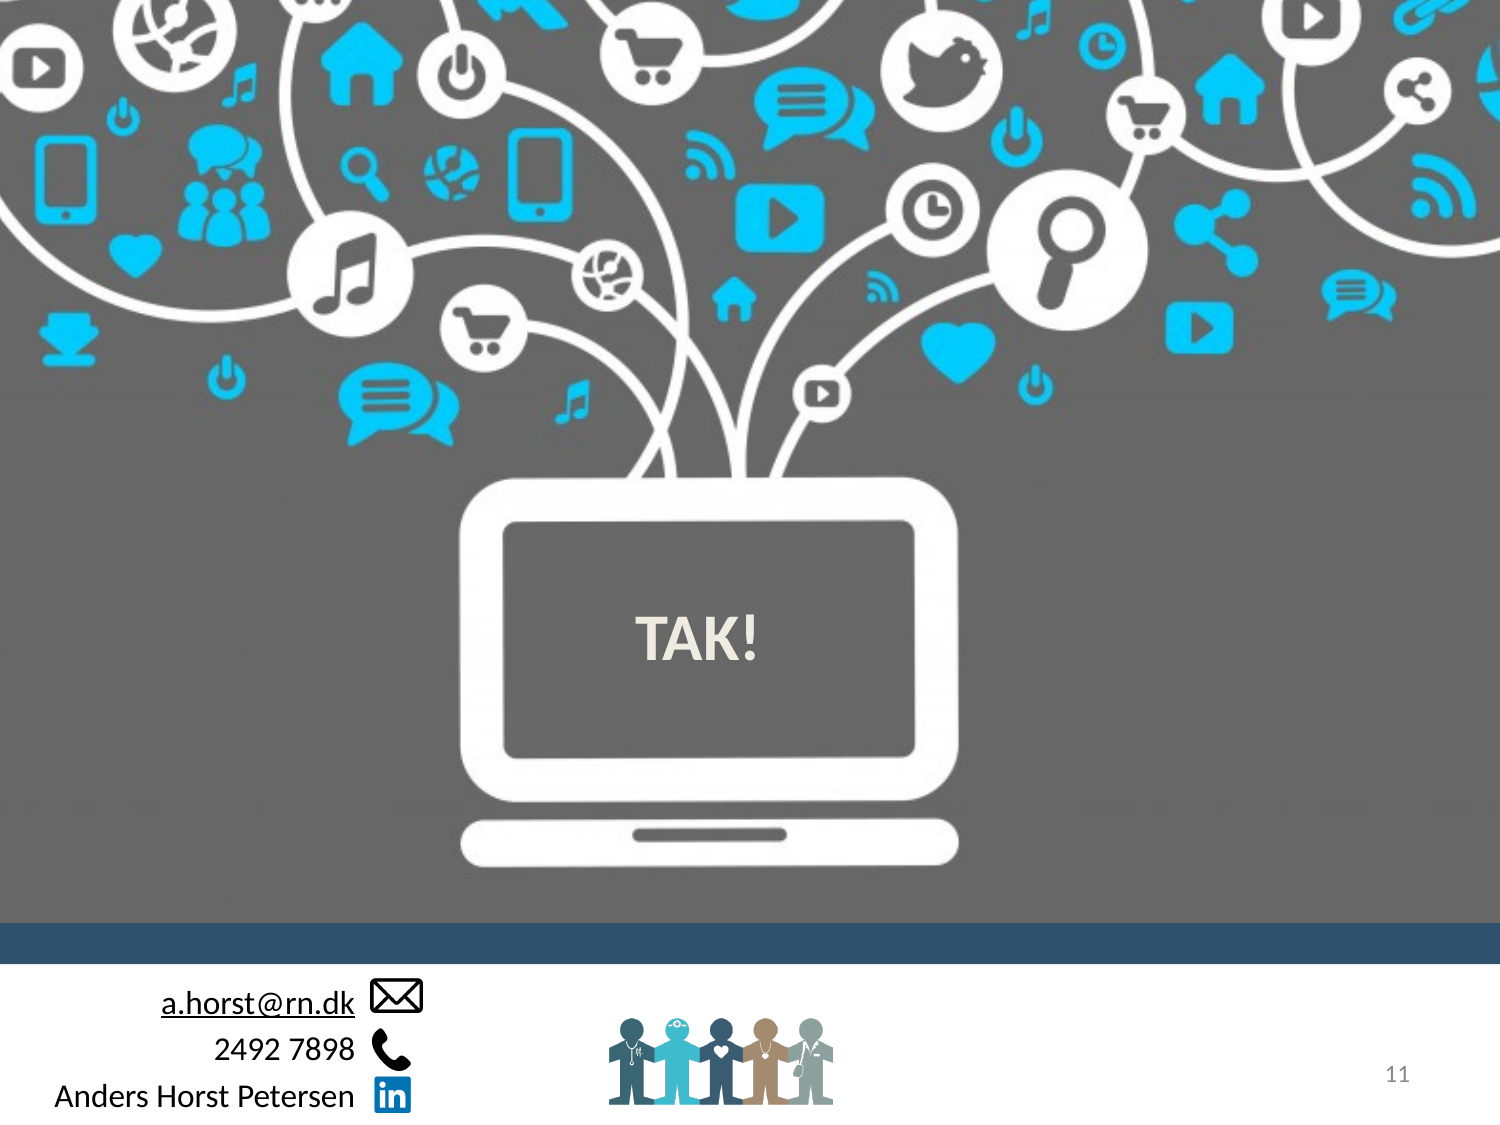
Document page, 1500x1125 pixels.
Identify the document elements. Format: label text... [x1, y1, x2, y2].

picture [370, 969, 423, 1022]
picture [370, 1028, 414, 1072]
slide_number ‹#› [1074, 1042, 1425, 1103]
picture [0, 0, 1500, 923]
picture [370, 1074, 414, 1115]
text_box a.horst@rn.dk 2492 7898 Anders Horst Petersen [17, 952, 371, 1122]
picture [608, 1018, 833, 1106]
